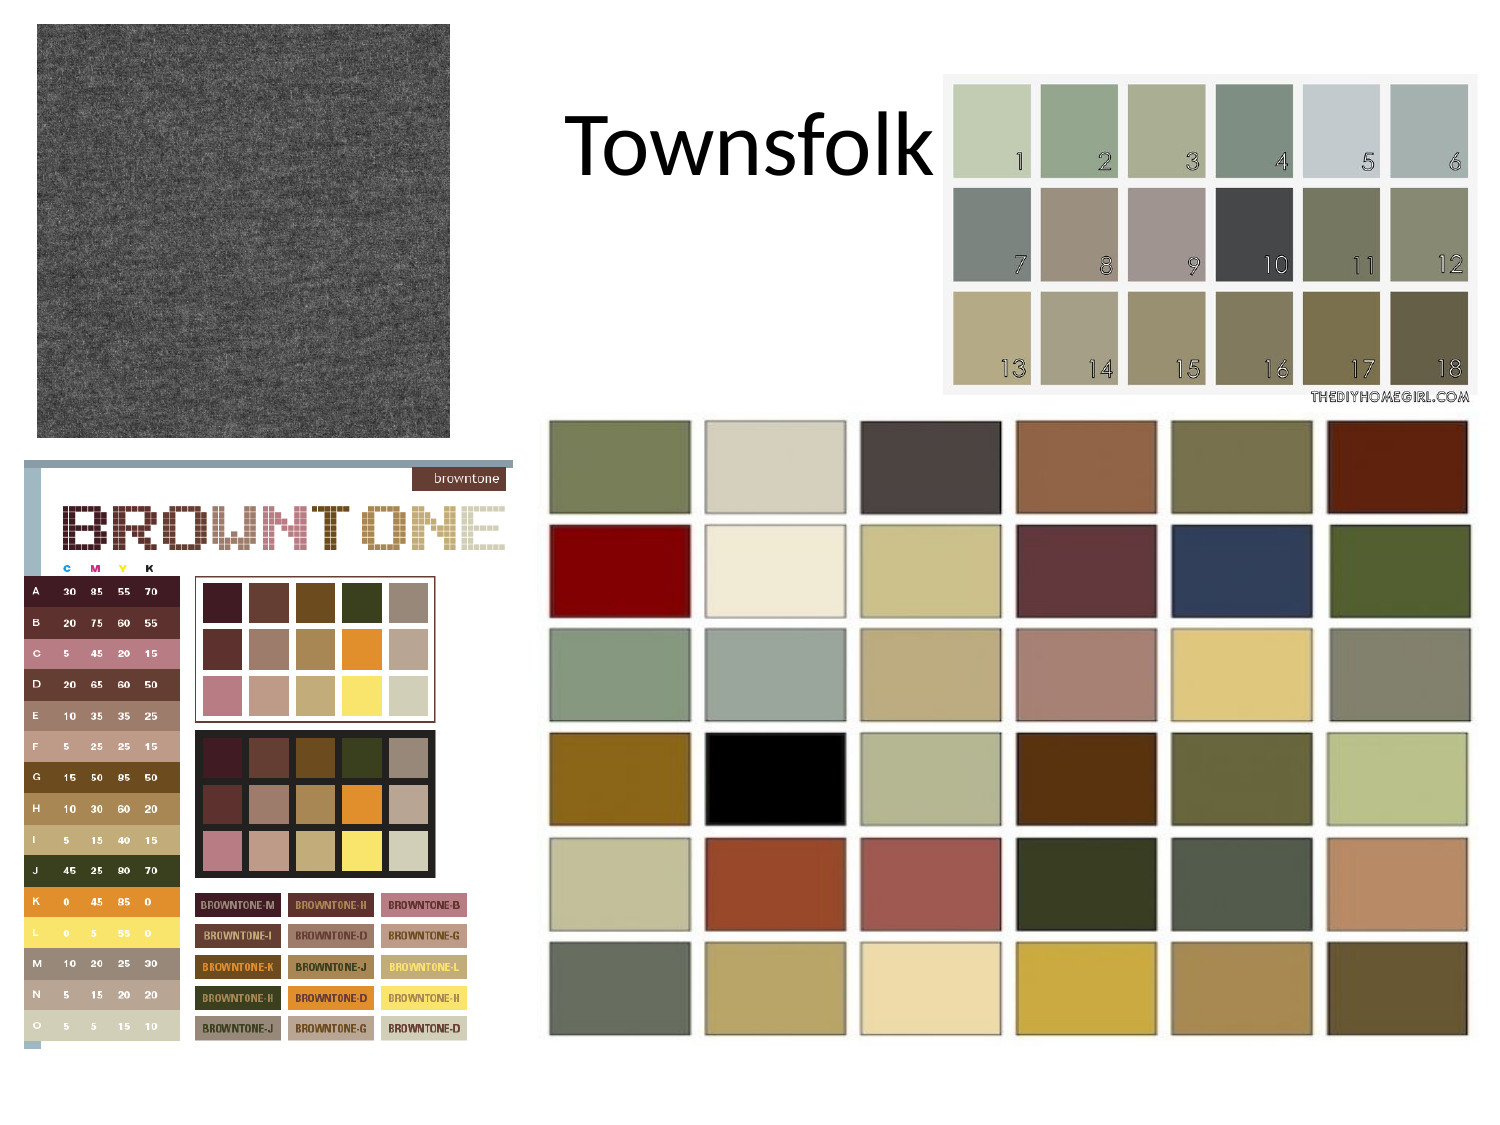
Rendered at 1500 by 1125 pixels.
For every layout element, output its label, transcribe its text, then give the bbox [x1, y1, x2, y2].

picture [943, 74, 1479, 408]
picture [37, 24, 451, 438]
picture [24, 460, 513, 1049]
picture [537, 412, 1479, 1046]
title Townsfolk [454, 45, 1425, 233]
